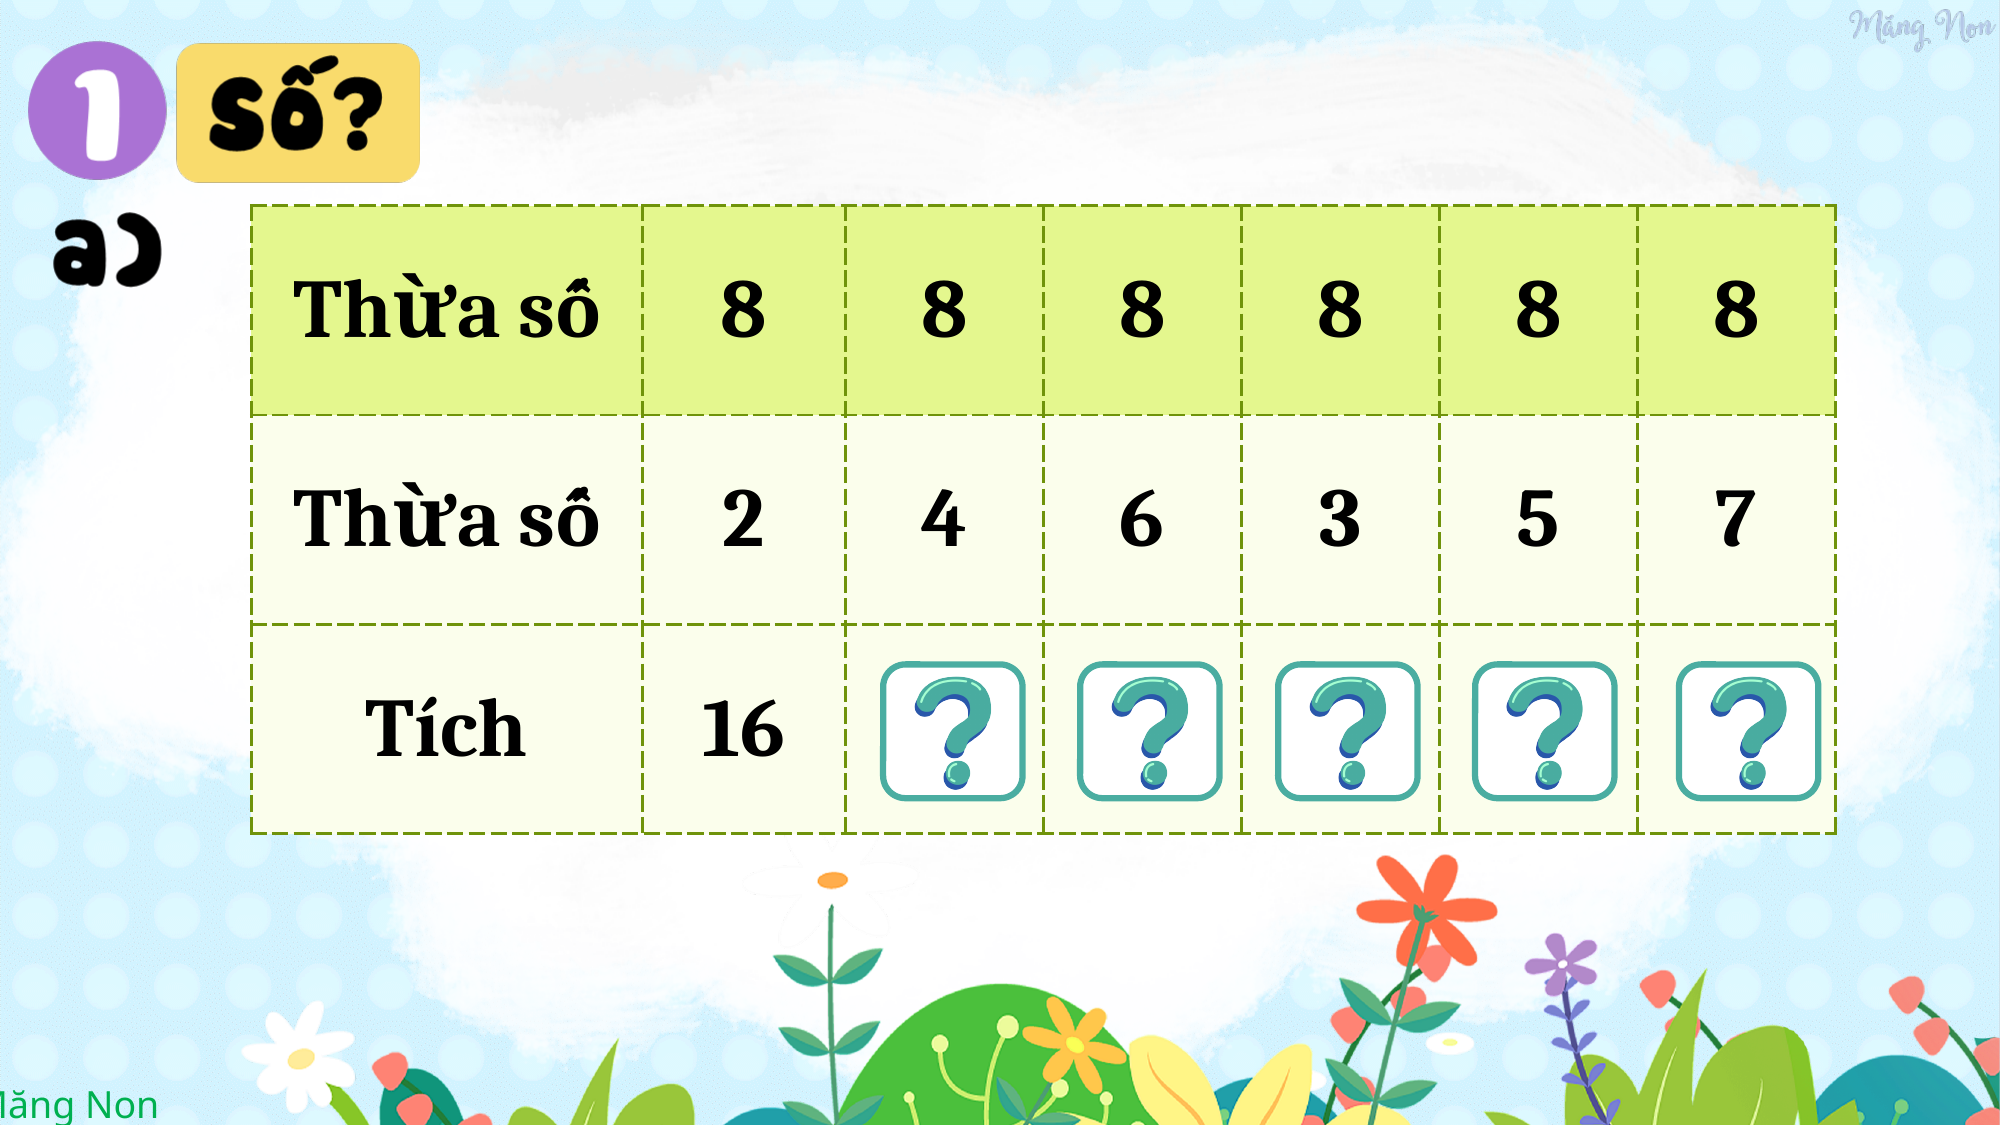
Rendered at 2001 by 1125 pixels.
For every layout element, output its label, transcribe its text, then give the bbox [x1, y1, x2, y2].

table_header 8 [1241, 206, 1439, 415]
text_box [1080, 664, 1220, 799]
table_header 8 [1043, 206, 1241, 415]
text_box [883, 664, 1023, 799]
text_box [1678, 664, 1819, 799]
table_header 8 [845, 206, 1043, 415]
table_cell Tích [251, 624, 642, 834]
table_header 8 [1637, 206, 1835, 415]
picture [0, 0, 2001, 1125]
table_cell 32 [845, 624, 1043, 834]
table_cell 40 [1439, 624, 1637, 834]
table_cell 5 [1439, 415, 1637, 624]
table_cell 7 [1637, 415, 1835, 624]
picture [57, 1100, 69, 1116]
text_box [1278, 664, 1418, 799]
table_cell 4 [845, 415, 1043, 624]
table_header Thừa số [251, 206, 642, 415]
table_cell 3 [1241, 415, 1439, 624]
table_cell 24 [1241, 624, 1439, 834]
table_cell 56 [1637, 624, 1835, 834]
table_cell Thừa số [251, 415, 642, 624]
table_cell 48 [1043, 624, 1241, 834]
table_cell 2 [642, 415, 845, 624]
table_header 8 [1439, 206, 1637, 415]
table_cell 6 [1043, 415, 1241, 624]
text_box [1475, 664, 1615, 799]
table_cell 16 [642, 624, 845, 834]
table_header 8 [642, 206, 845, 415]
